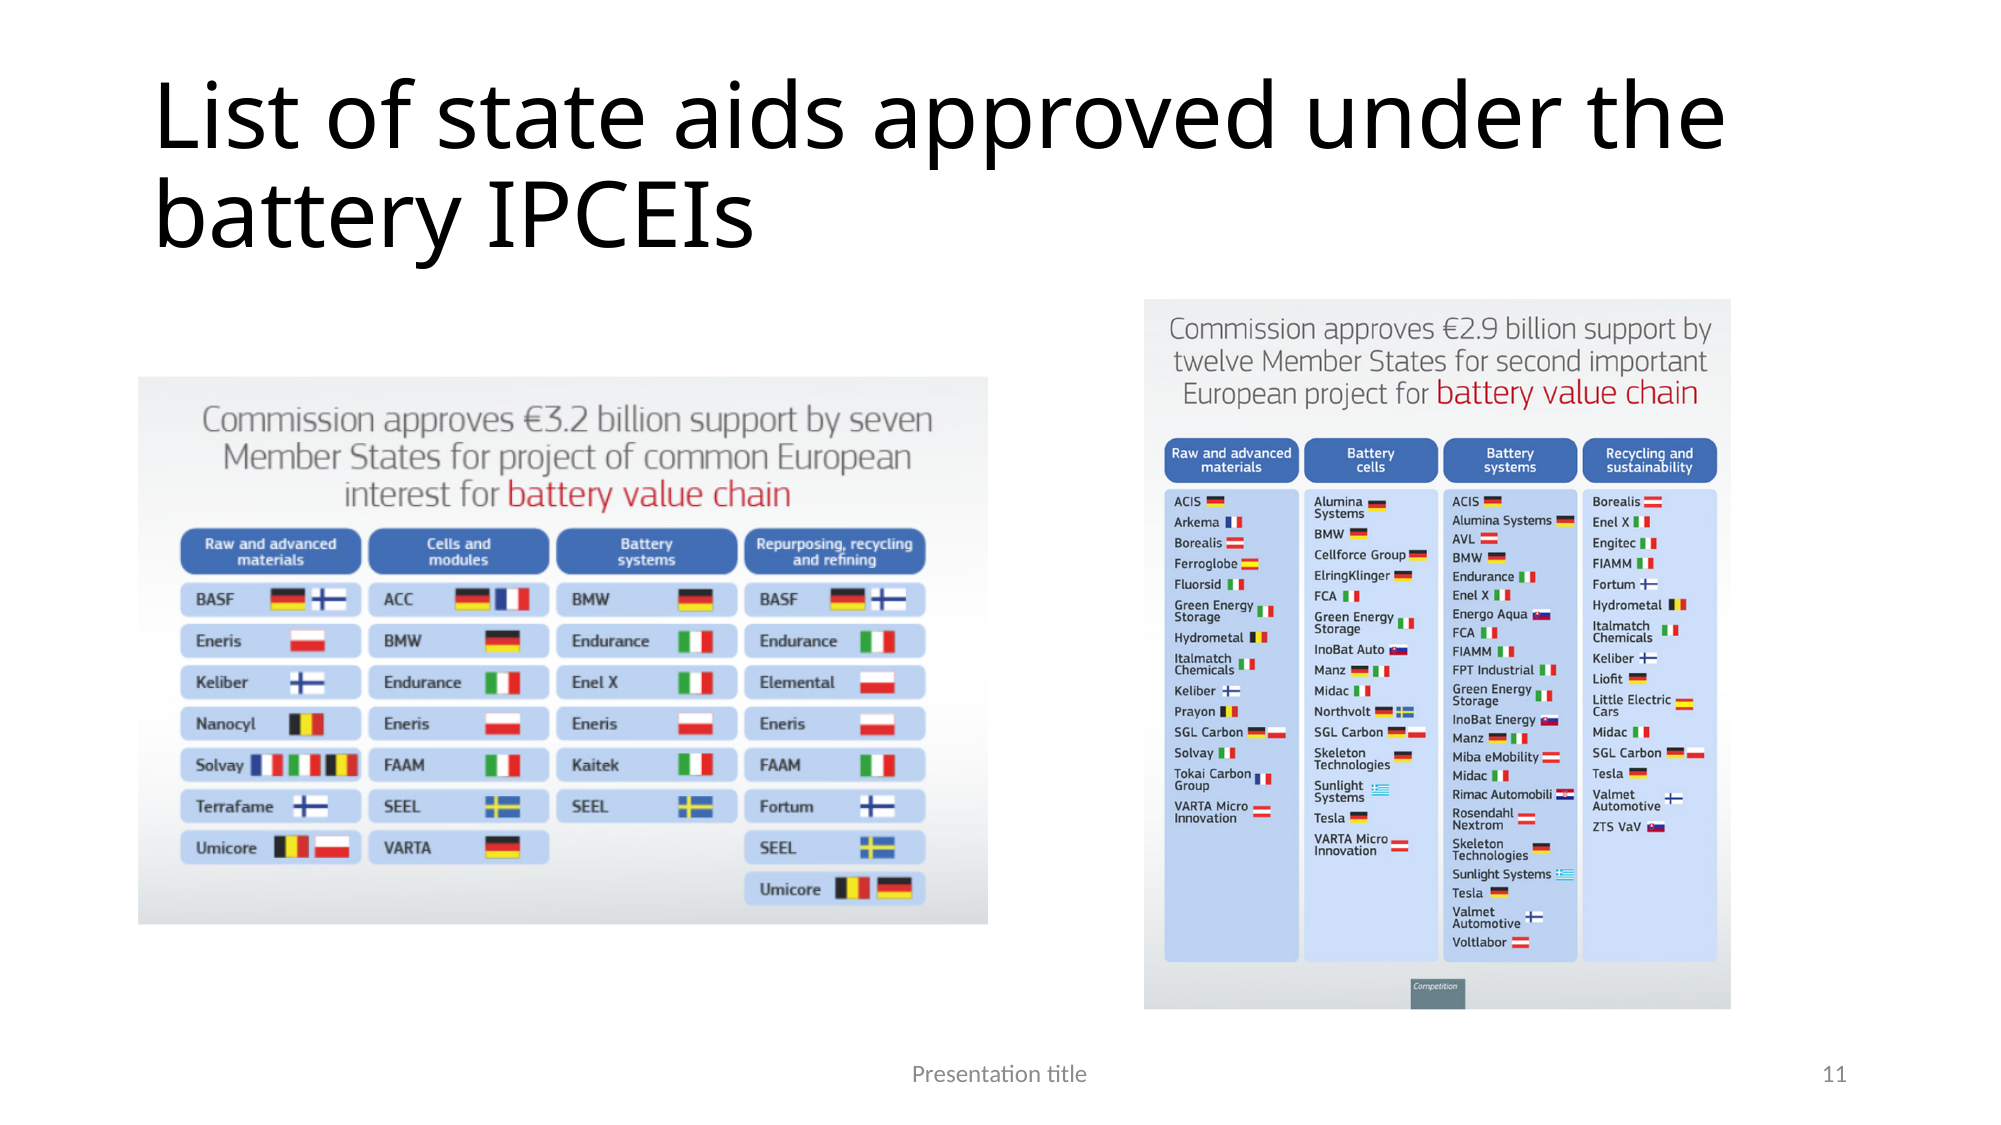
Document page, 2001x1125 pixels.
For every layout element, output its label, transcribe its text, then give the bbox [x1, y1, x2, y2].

title List of state aids approved under the battery IPCEIs [137, 59, 1863, 278]
footer Presentation title [662, 1042, 1338, 1103]
slide_number 11 [1412, 1042, 1863, 1103]
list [1144, 299, 1731, 1014]
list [137, 372, 988, 940]
